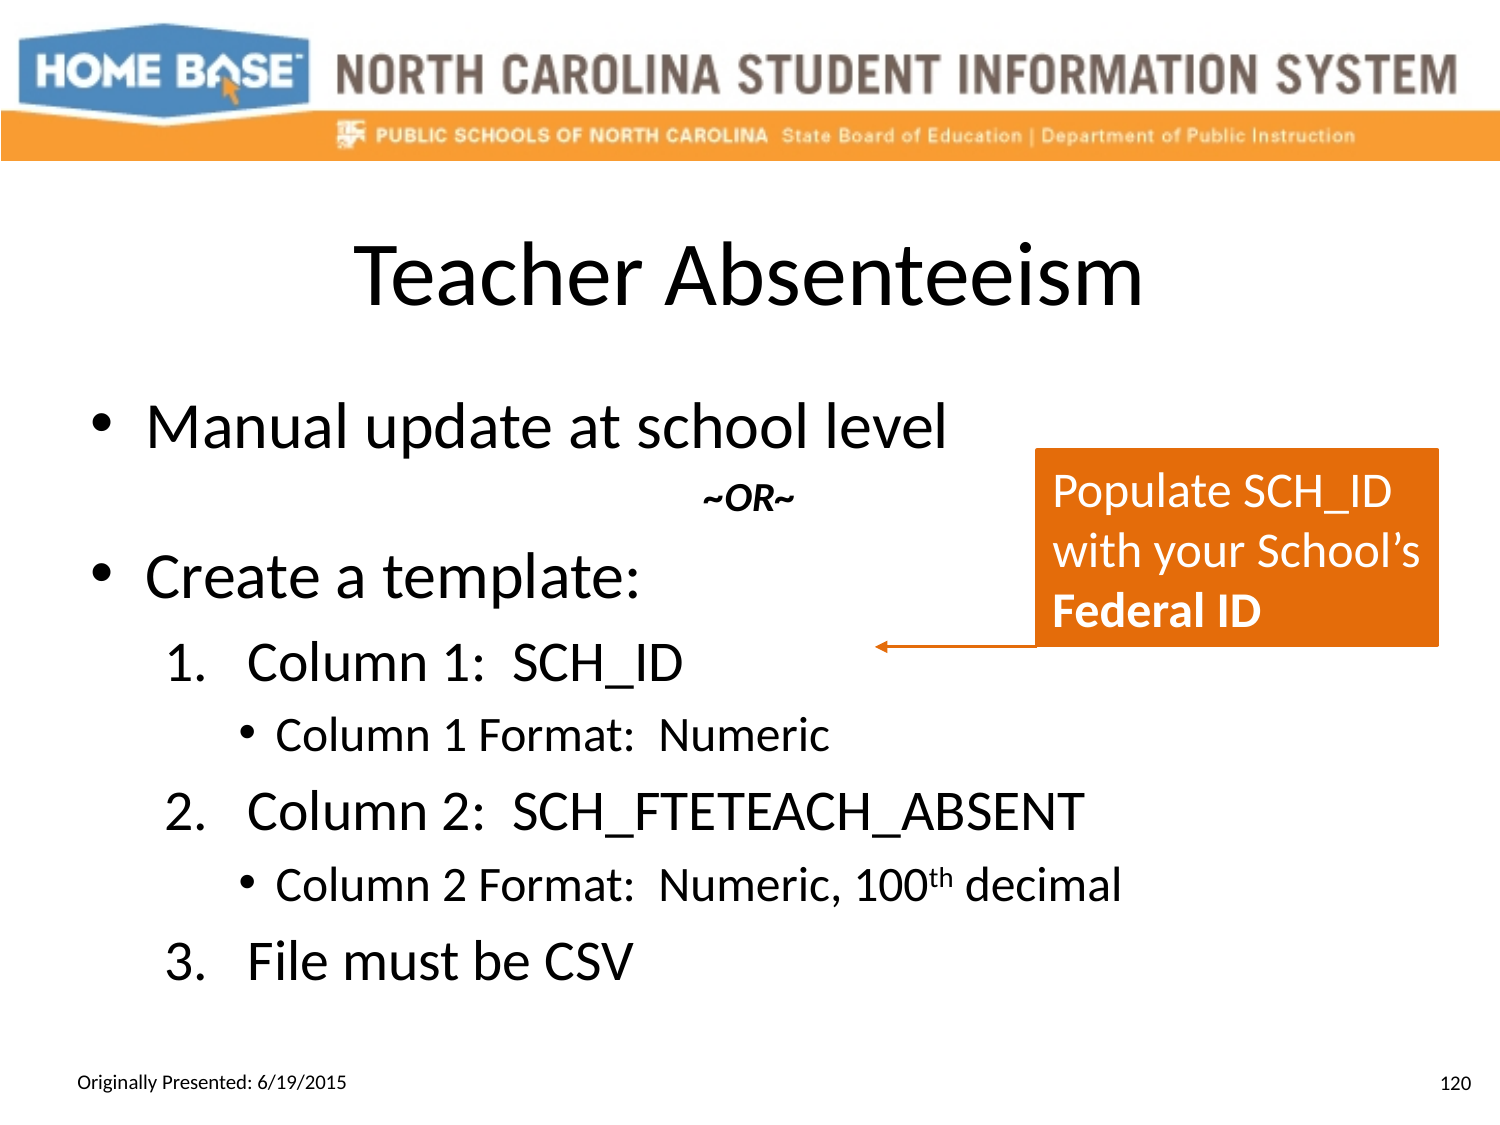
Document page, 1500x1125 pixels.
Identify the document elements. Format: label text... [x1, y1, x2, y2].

text_box Originally Presented: 6/19/2015 [62, 1061, 400, 1114]
text_box Populate SCH_ID with your School’s Federal ID [1037, 449, 1438, 645]
picture [1, 0, 1500, 161]
list Manual update at school level ~OR~ Create a template: Column 1: SCH_ID Column 1 Format: Numeric Column 2: SCH_FTETEACH_ABSENT Column 2 Format: Numeric, 100th decimal File must be CSV [75, 375, 1425, 1005]
slide_number 120 [1425, 1062, 1488, 1116]
title Teacher Absenteeism [75, 174, 1425, 363]
